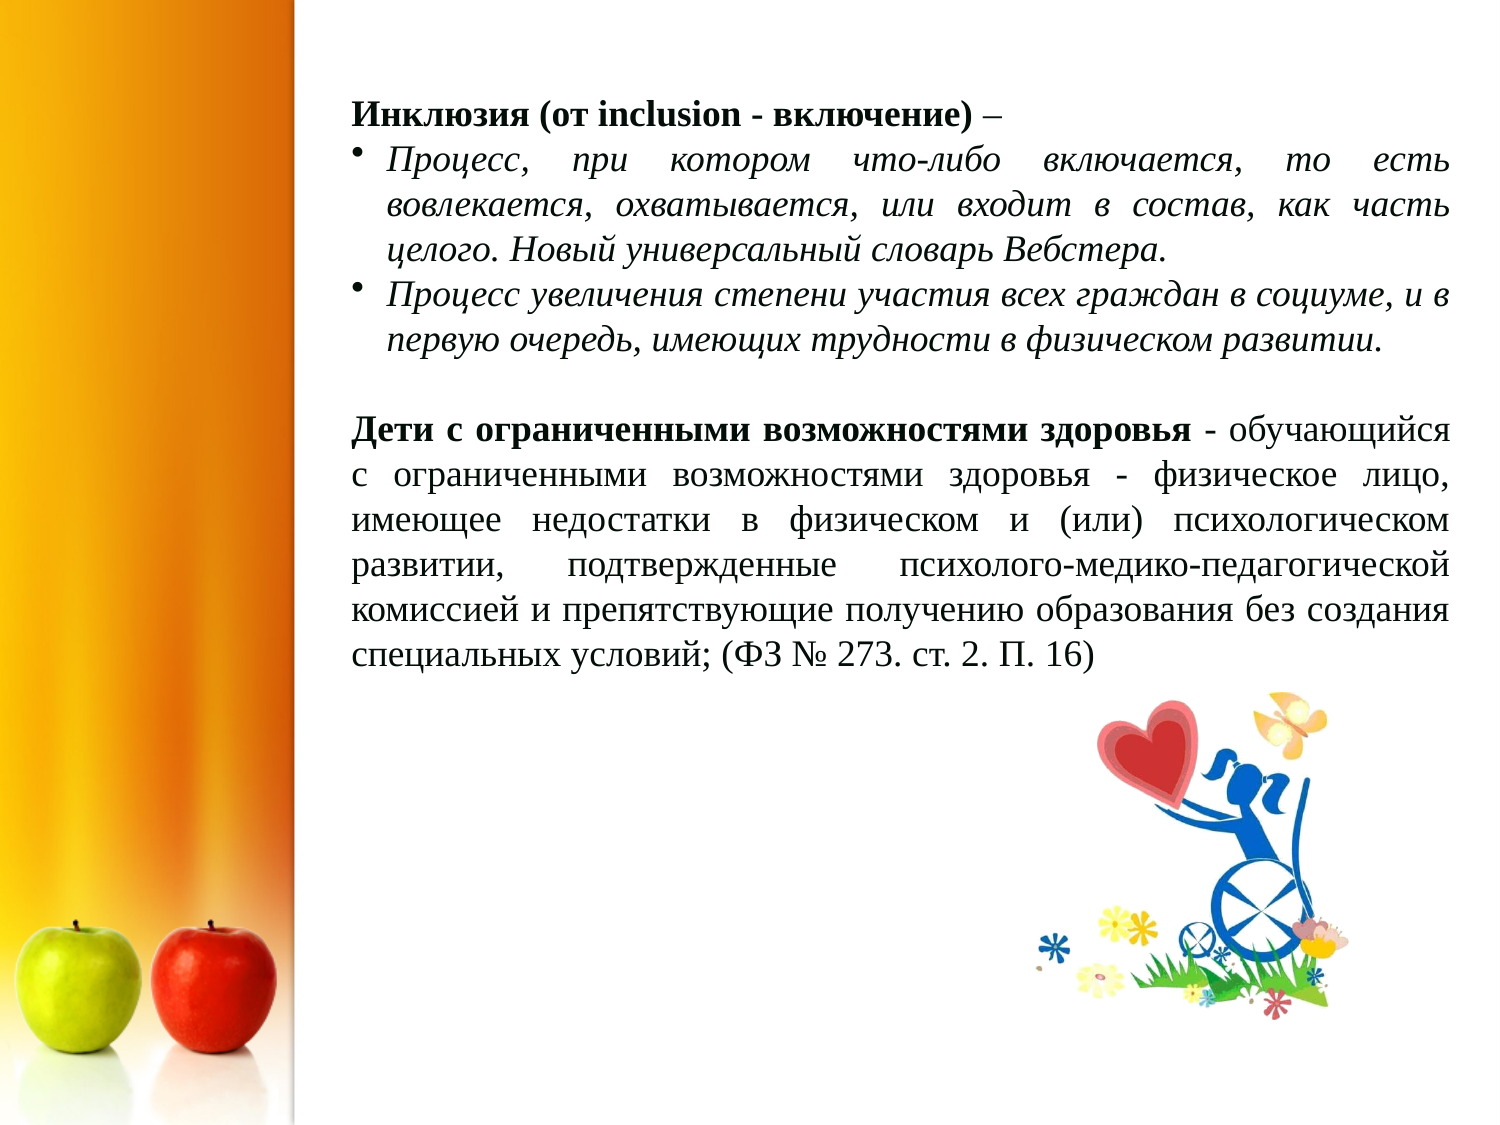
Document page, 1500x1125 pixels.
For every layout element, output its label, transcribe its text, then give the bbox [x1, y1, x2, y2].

text_box Инклюзия (от inclusion - включение) – Процесс, при котором что-либо включается, то есть вовлекается, охватывается, или входит в состав, как часть целого. Новый универсальный словарь Вебстера. Процесс увеличения степени участия всех граждан в социуме, и в первую очередь, имеющих трудности в физическом развитии. Дети с ограниченными возможностями здоровья - обучающийся с ограниченными возможностями здоровья - физическое лицо, имеющее недостатки в физическом и (или) психологическом развитии, подтвержденные психолого-медико-педагогической комиссией и препятствующие получению образования без создания специальных условий; (ФЗ № 273. ст. 2. П. 16) [336, 46, 1466, 761]
picture [0, 0, 1500, 1125]
